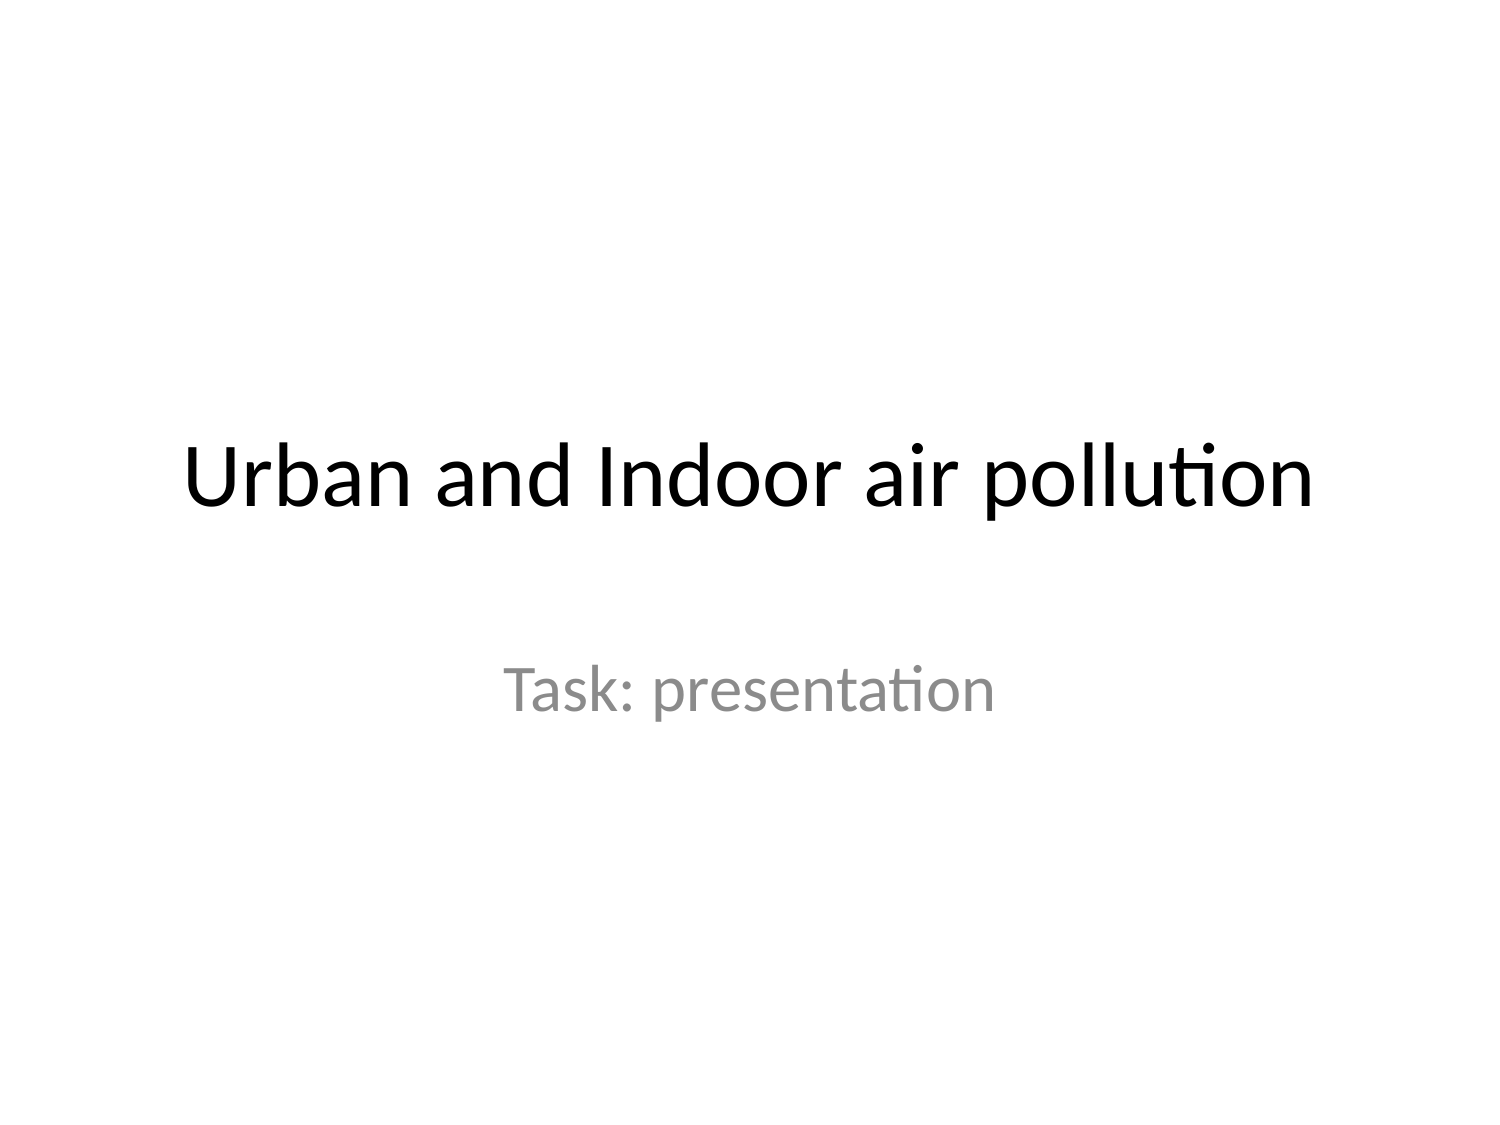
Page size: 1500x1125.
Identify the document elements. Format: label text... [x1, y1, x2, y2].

subtitle Task: presentation [225, 637, 1275, 925]
title Urban and Indoor air pollution [112, 349, 1388, 591]
